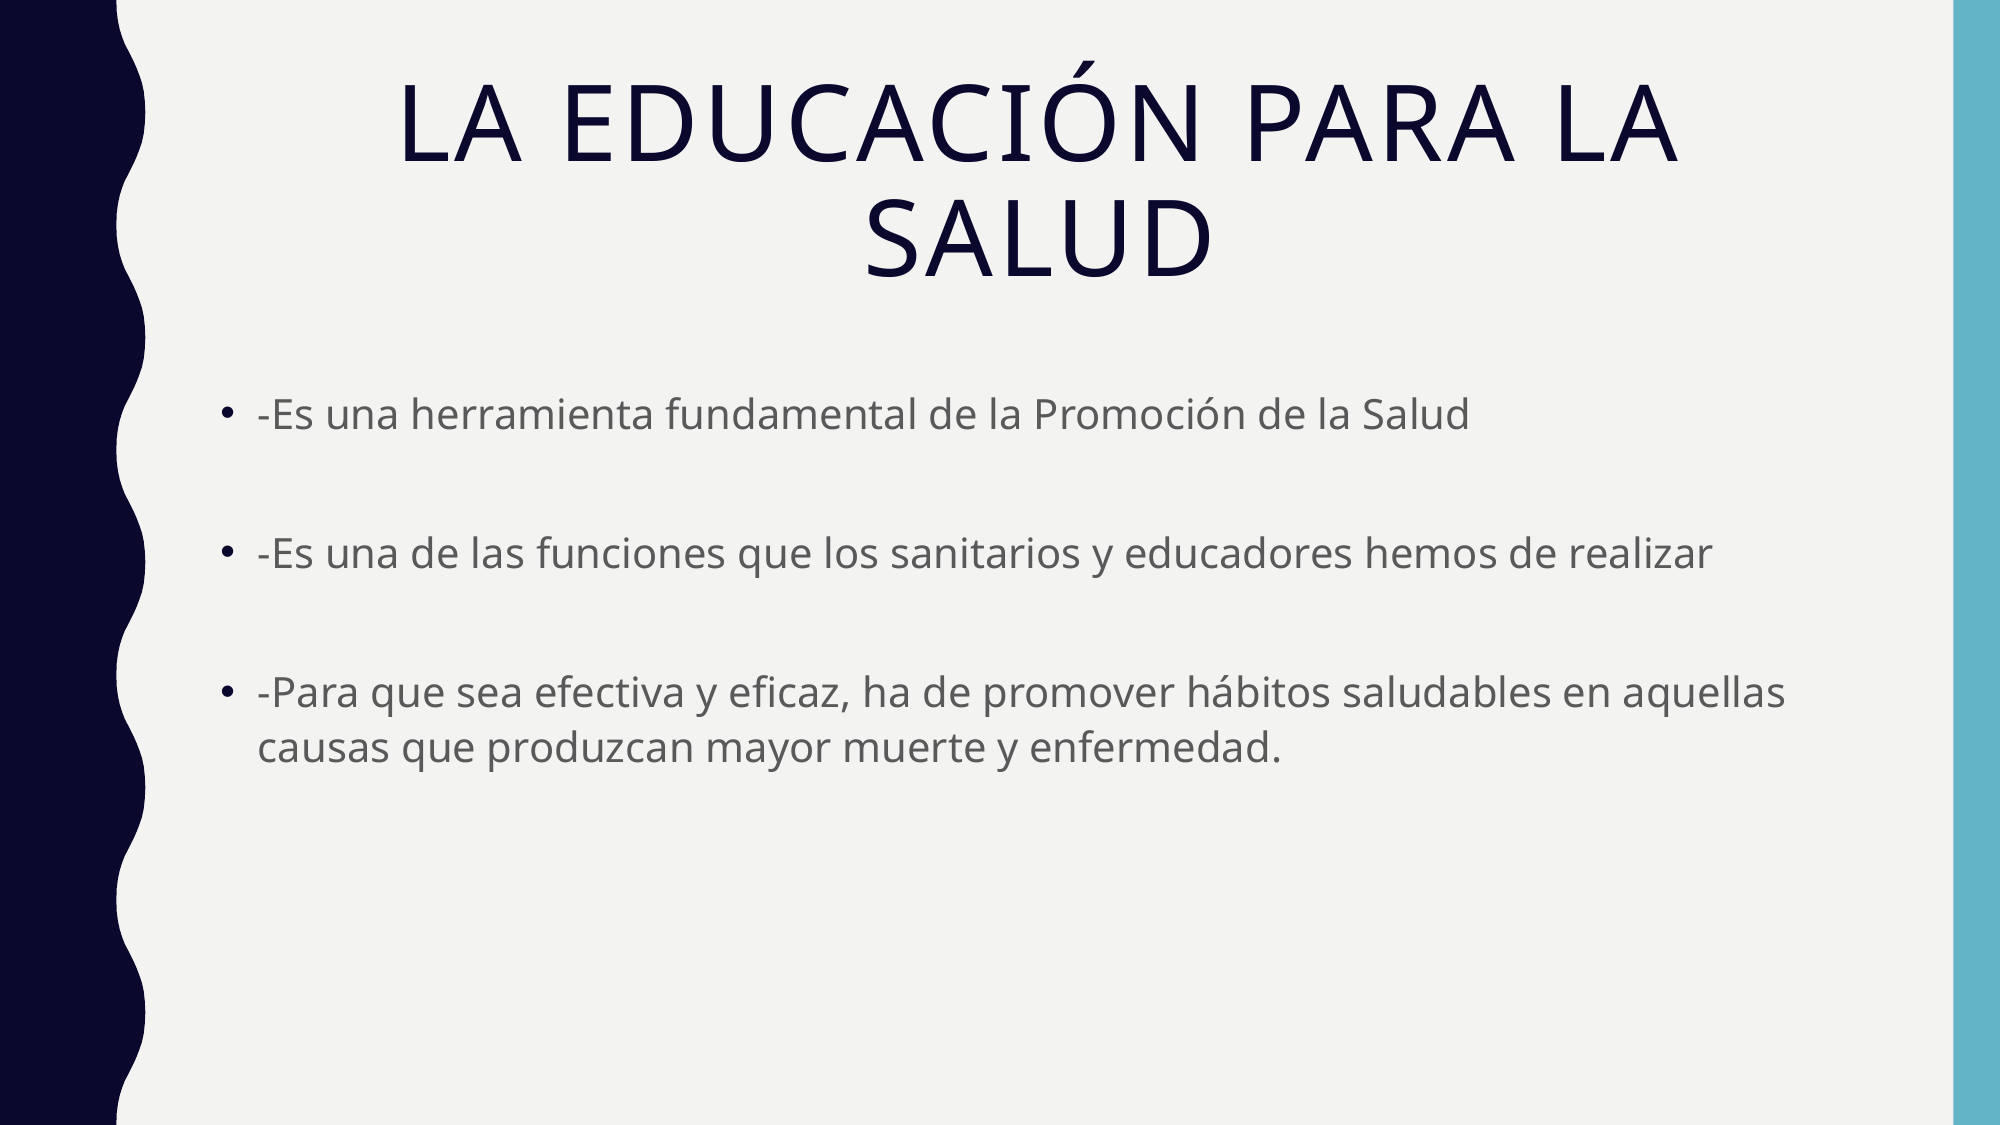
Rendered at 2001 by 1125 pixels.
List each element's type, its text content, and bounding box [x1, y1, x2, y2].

title La educación para la salud [205, 62, 1875, 308]
list -Es una herramienta fundamental de la Promoción de la Salud -Es una de las funciones que los sanitarios y educadores hemos de realizar -Para que sea efectiva y eficaz, ha de promover hábitos saludables en aquellas causas que produzcan mayor muerte y enfermedad. [205, 375, 1875, 965]
